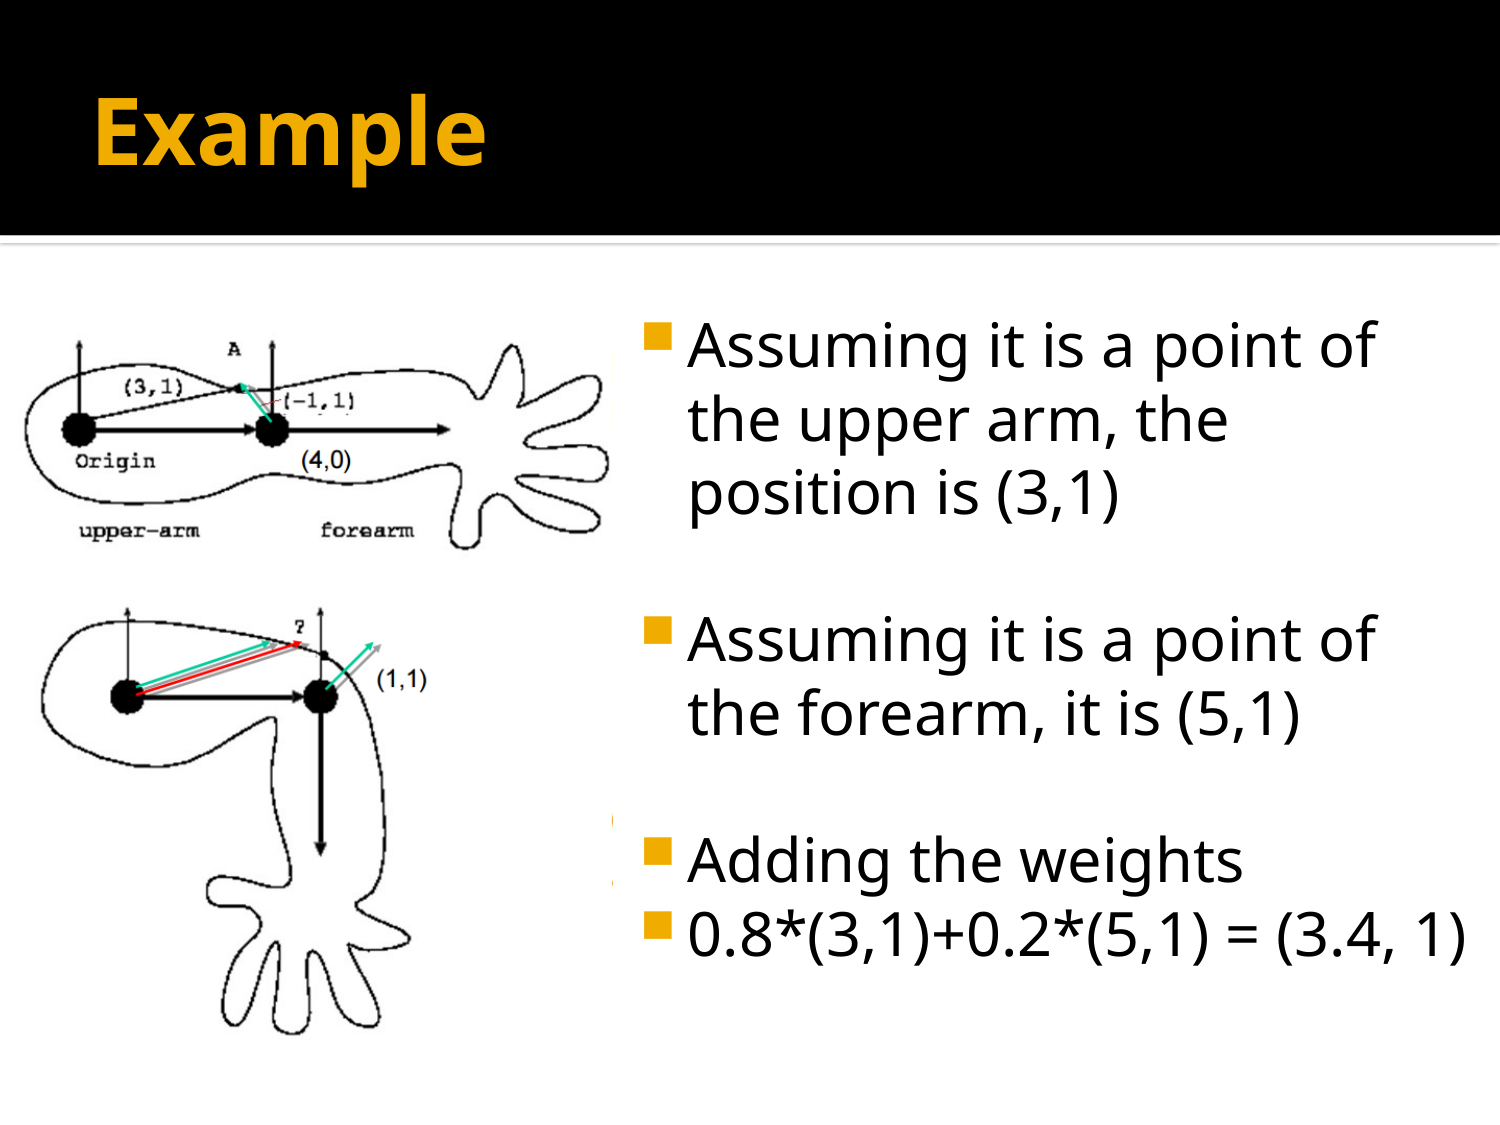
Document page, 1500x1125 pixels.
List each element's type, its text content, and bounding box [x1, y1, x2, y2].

picture [10, 274, 613, 1046]
list Assuming it is a point of the upper arm, the position is (3,1) Assuming it is a point of the forearm, it is (5,1) Adding the weights 0.8*(3,1)+0.2*(5,1) = (3.4, 1) [617, 291, 1488, 1050]
title Example [75, 25, 1425, 231]
